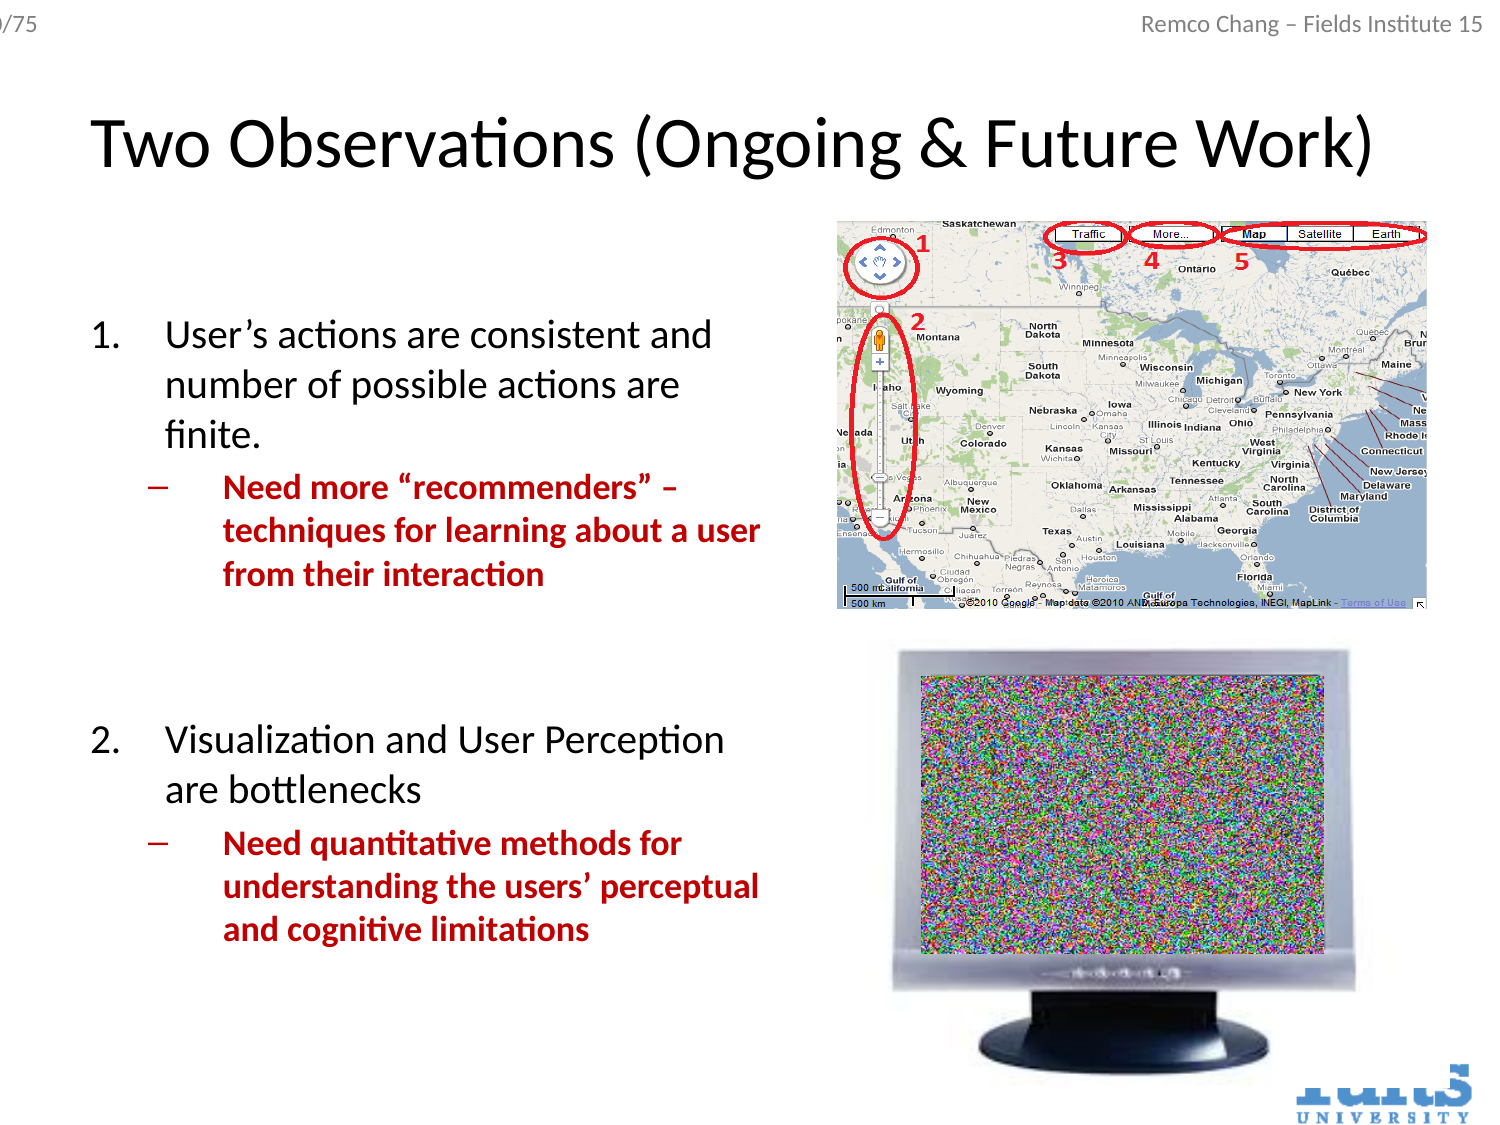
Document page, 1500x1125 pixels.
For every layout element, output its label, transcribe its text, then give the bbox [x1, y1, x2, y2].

picture [837, 221, 1428, 610]
picture [1287, 1046, 1500, 1125]
list User’s actions are consistent and number of possible actions are finite. Need more “recommenders” – techniques for learning about a user from their interaction Visualization and User Perception are bottlenecks Need quantitative methods for understanding the users’ perceptual and cognitive limitations [75, 299, 788, 1005]
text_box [787, 638, 1450, 1088]
title Two Observations (Ongoing & Future Work) [75, 45, 1425, 233]
